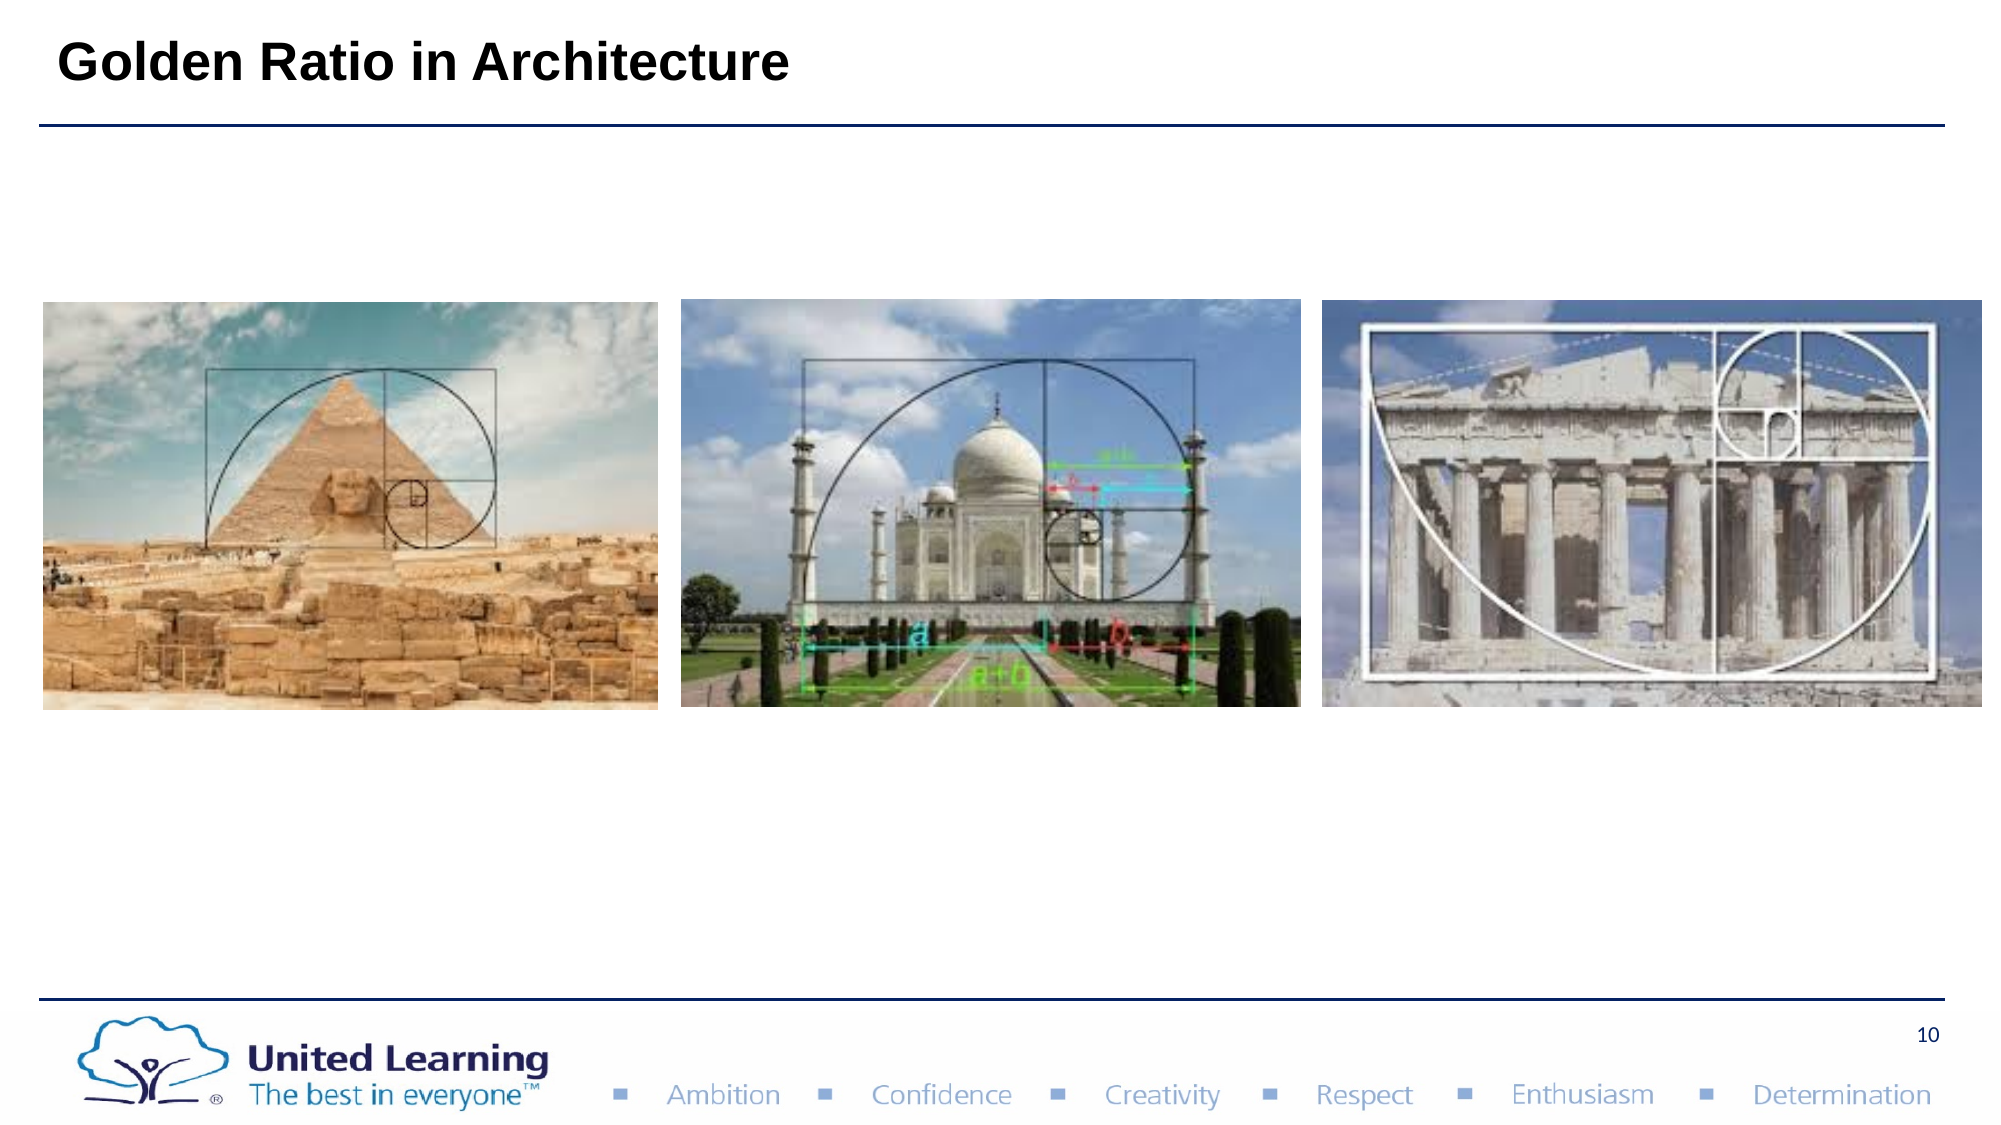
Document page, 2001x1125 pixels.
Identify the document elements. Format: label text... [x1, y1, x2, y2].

picture [0, 1011, 2000, 1125]
picture [1321, 300, 1982, 707]
picture [42, 302, 658, 710]
slide_number 10 [1488, 1003, 1955, 1064]
text_box Golden Ratio in Architecture [43, 19, 1012, 99]
picture [680, 299, 1302, 708]
